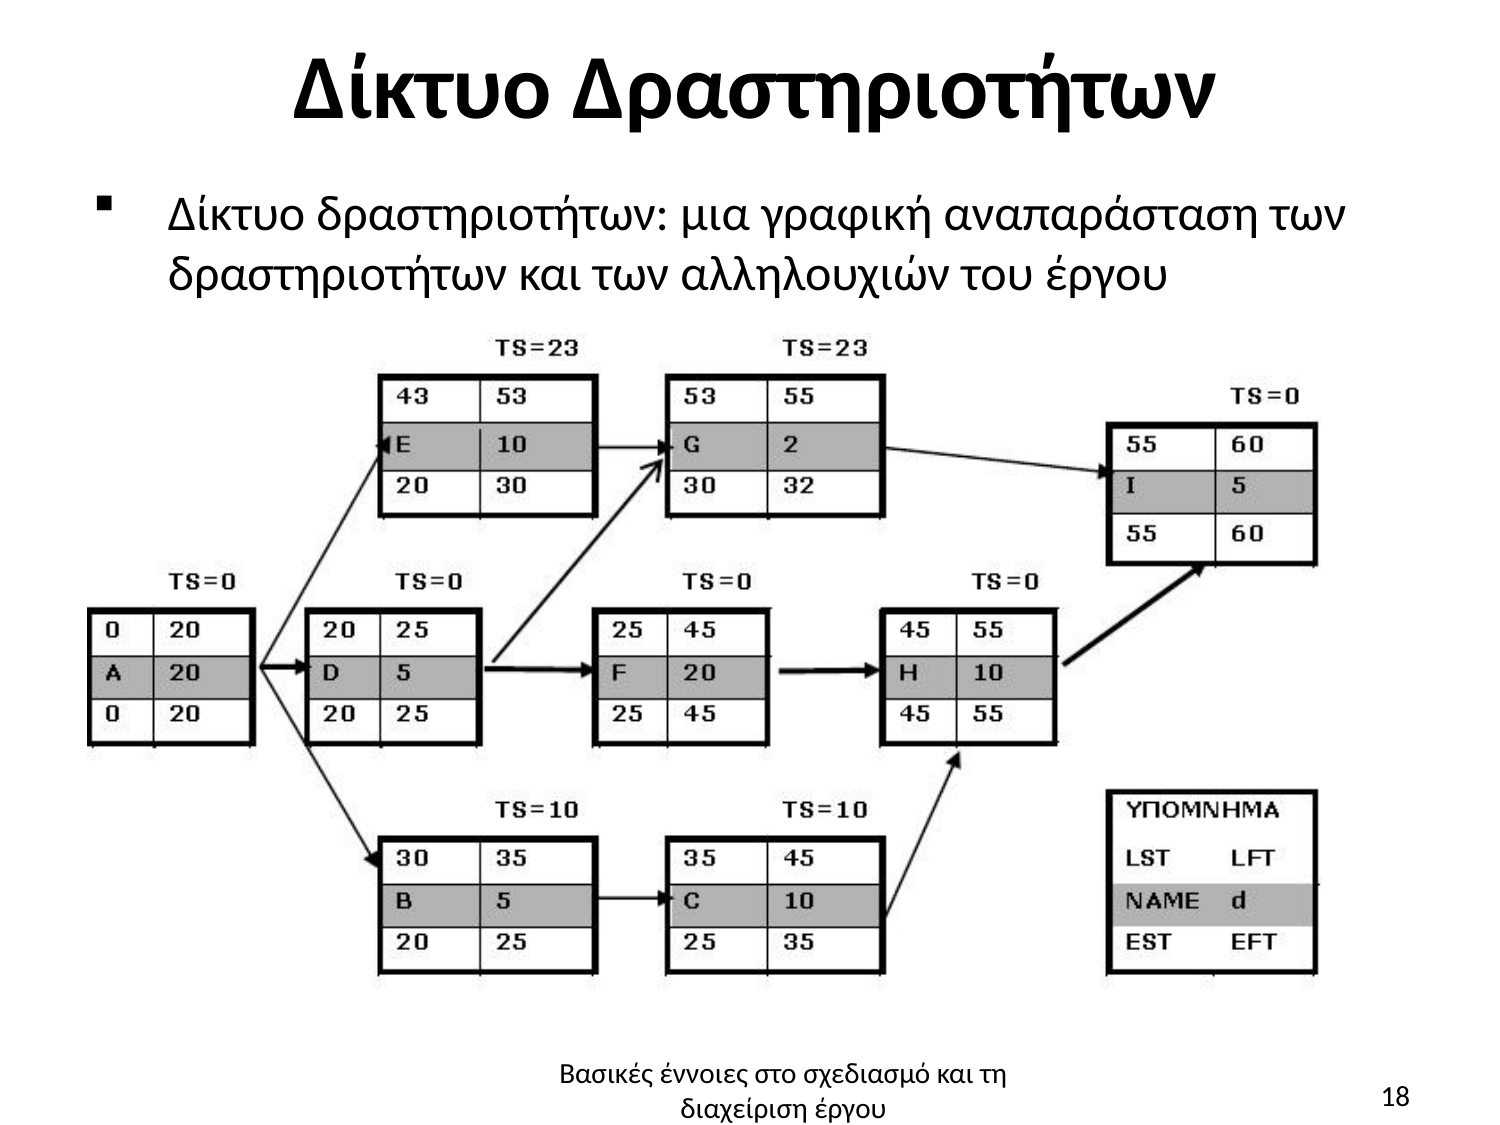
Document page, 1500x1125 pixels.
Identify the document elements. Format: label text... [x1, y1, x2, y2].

picture [86, 332, 1436, 1059]
text_box Δίκτυο δραστηριοτήτων: μια γραφική αναπαράσταση των δραστηριοτήτων και των αλληλουχιών του έργου [78, 172, 1427, 308]
title Δίκτυο Δραστηριοτήτων [118, 19, 1394, 172]
text_box 18 [1074, 1069, 1425, 1125]
text_box Βασικές έννοιες στο σχεδιασμό και τη διαχείριση έργου [521, 1067, 1046, 1125]
